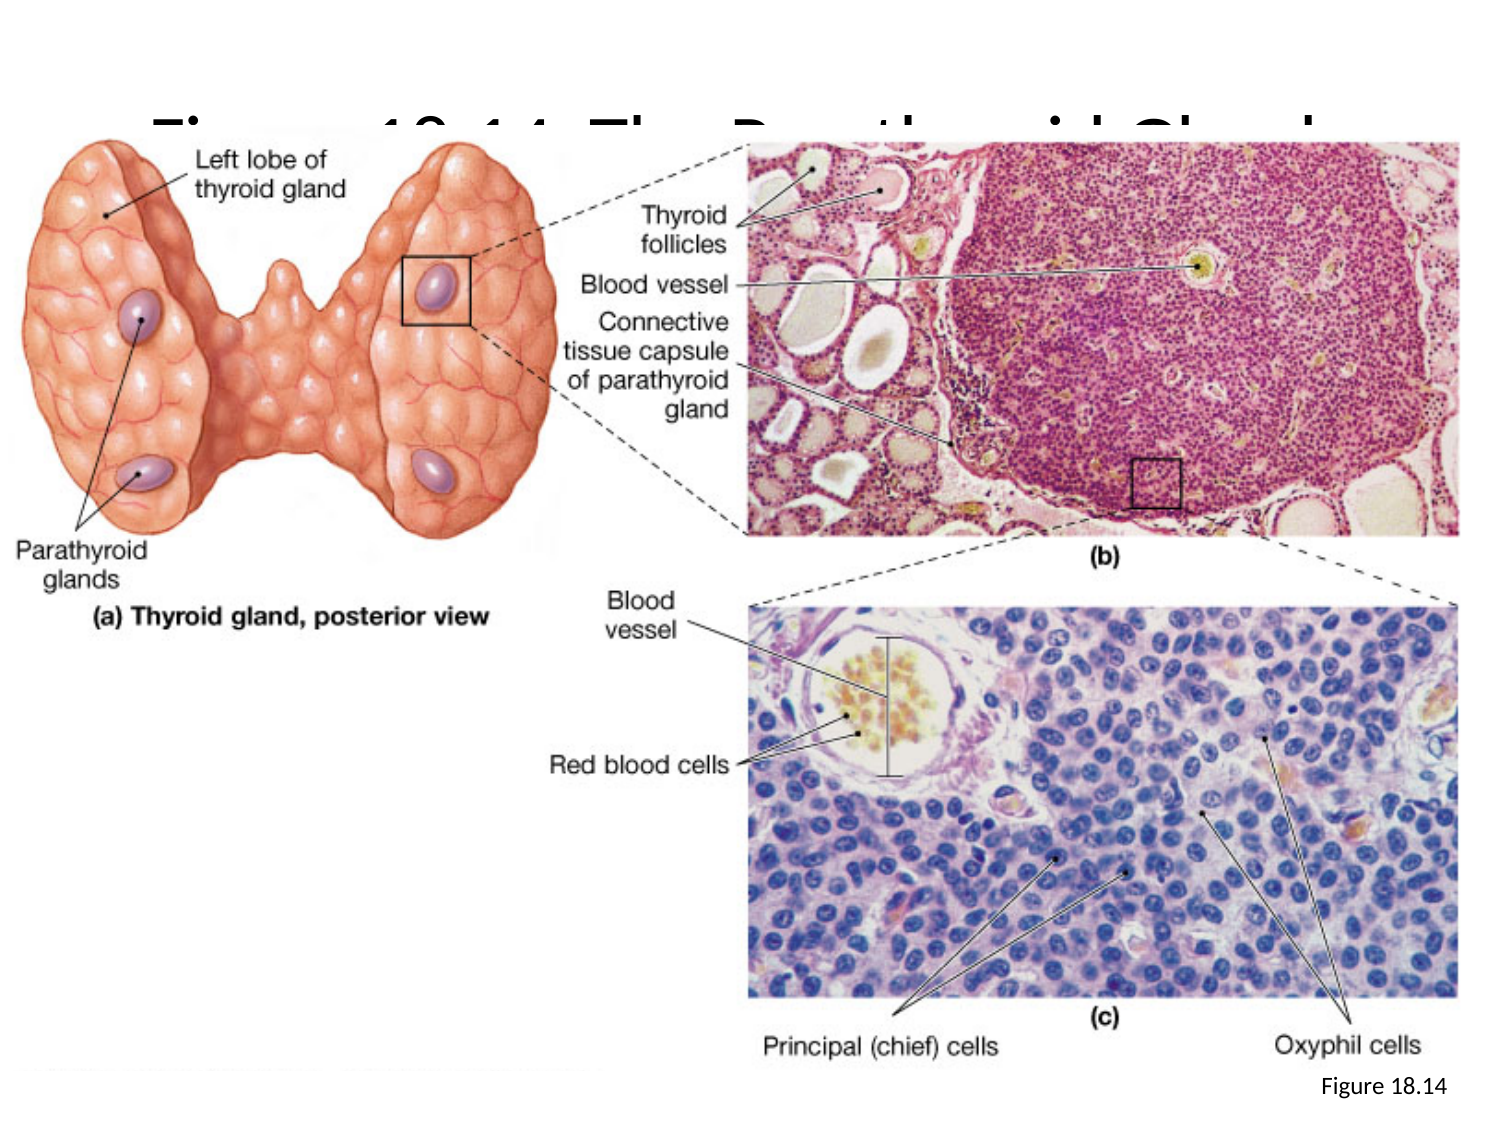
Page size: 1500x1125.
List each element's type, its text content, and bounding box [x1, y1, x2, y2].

picture [0, 124, 1476, 1071]
text_box Figure 18.14 [1262, 1080, 1463, 1108]
title Figure 18.14 The Parathyroid Glands [75, 45, 1425, 123]
